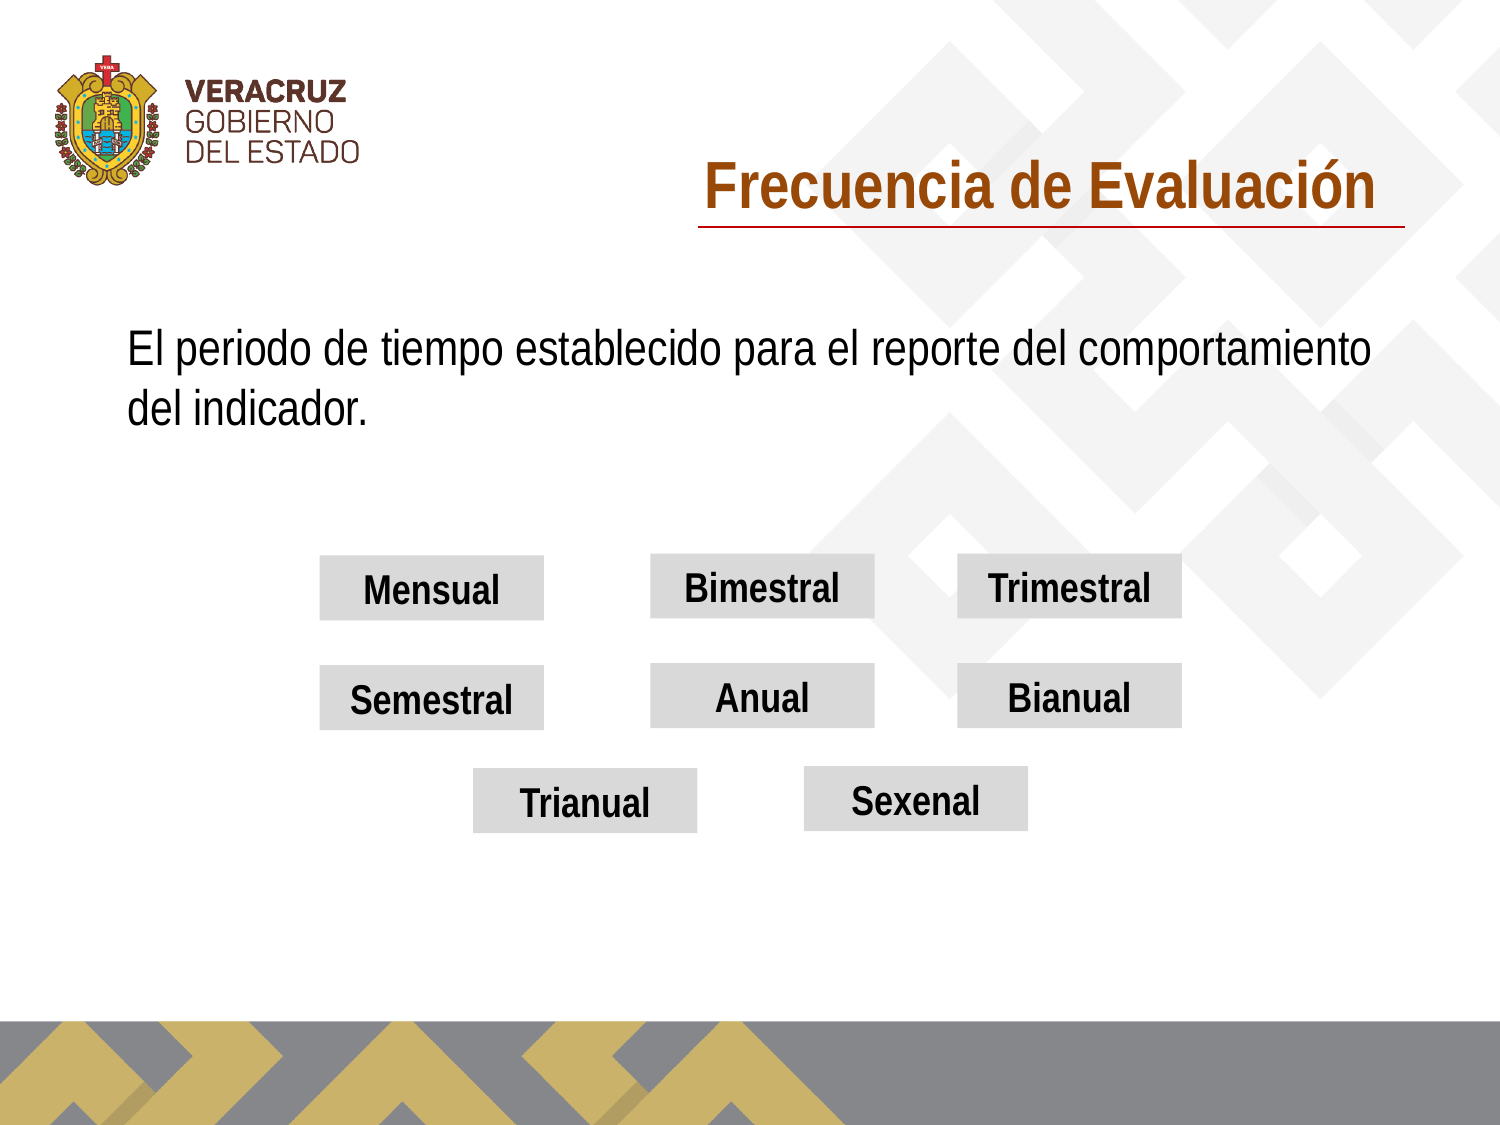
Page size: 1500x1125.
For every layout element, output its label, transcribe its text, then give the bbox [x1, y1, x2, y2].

text_box Semestral [319, 665, 544, 731]
text_box El periodo de tiempo establecido para el reporte del comportamiento del indicador. [112, 307, 1389, 443]
text_box Trimestral [957, 553, 1182, 619]
text_box Bimestral [650, 553, 875, 619]
text_box Mensual [319, 555, 544, 621]
text_box Frecuencia de Evaluación [626, 134, 1457, 230]
picture [0, 0, 1500, 1125]
text_box Sexenal [803, 766, 1029, 832]
text_box Bianual [957, 663, 1182, 729]
text_box Trianual [473, 768, 698, 834]
text_box Anual [650, 663, 875, 729]
